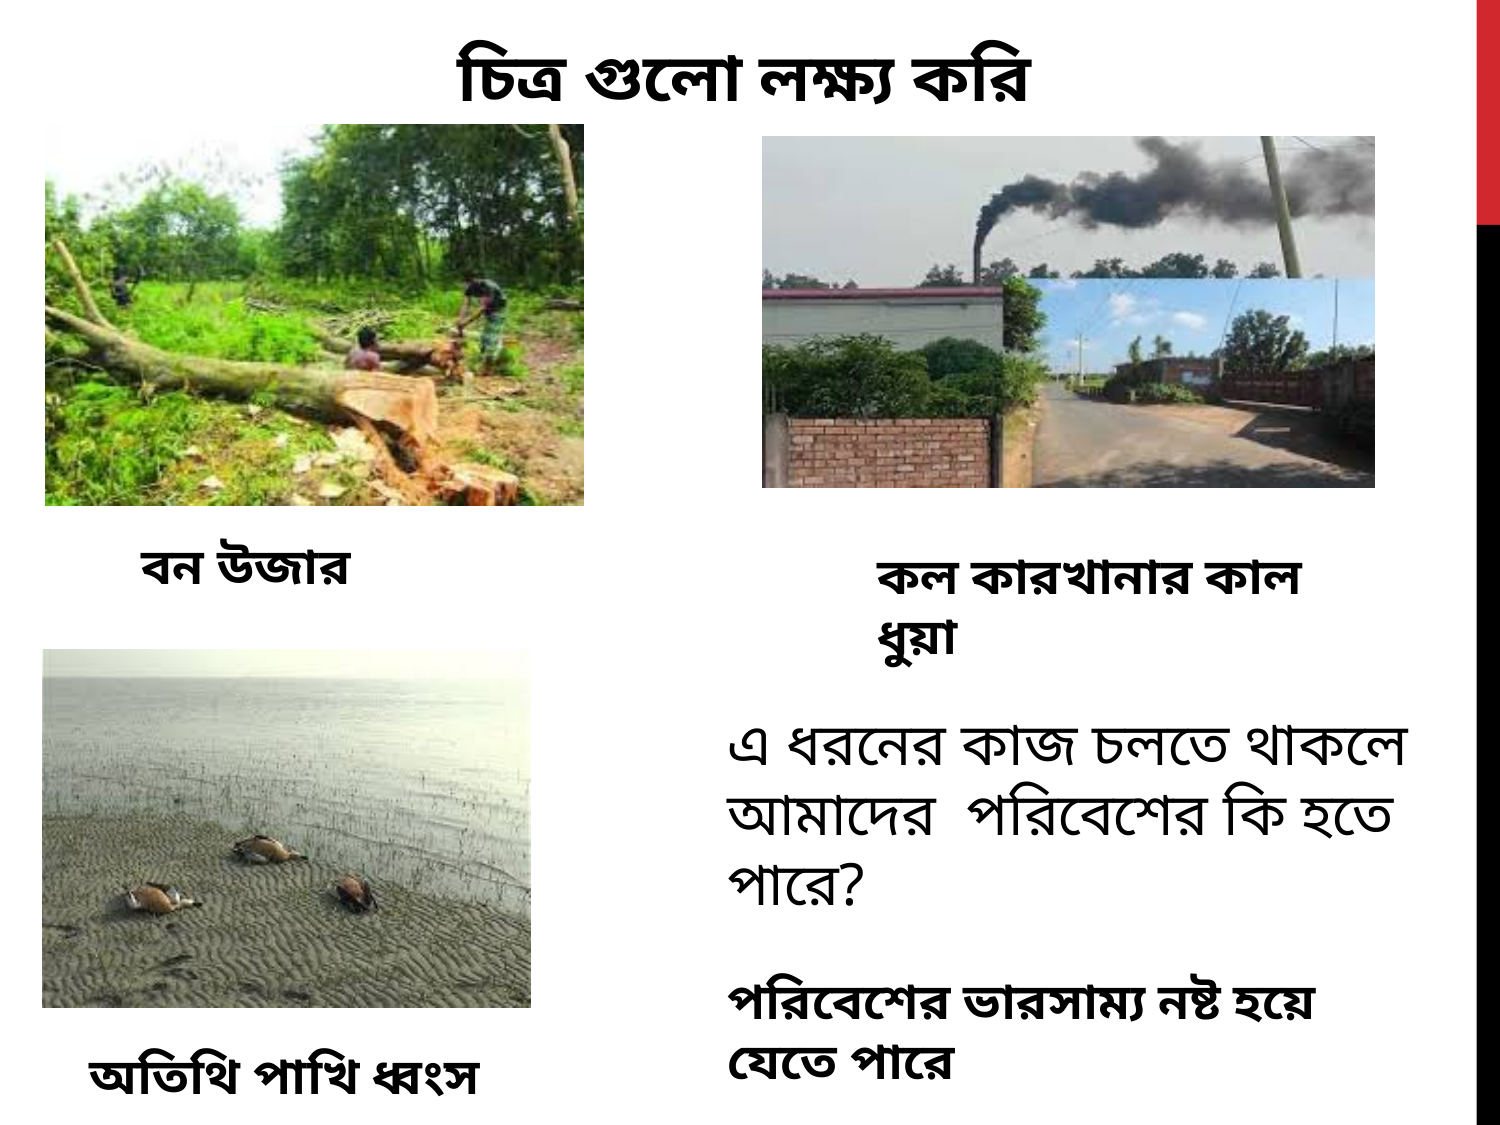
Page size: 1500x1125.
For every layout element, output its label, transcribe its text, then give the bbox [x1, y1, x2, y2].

text_box অতিথি পাখি ধ্বংস [75, 1037, 584, 1113]
picture [761, 136, 1376, 488]
picture [41, 649, 532, 1009]
text_box কল কারখানার কাল ধুয়া [862, 537, 1375, 673]
text_box চিত্র গুলো লক্ষ্য করি [437, 27, 1069, 123]
picture [45, 124, 584, 506]
text_box এ ধরনের কাজ চলতে থাকলে আমাদের পরিবেশের কি হতে পারে? [712, 699, 1438, 925]
text_box বন উজার [0, 527, 507, 603]
text_box পরিবেশের ভারসাম্য নষ্ট হয়ে যেতে পারে [712, 962, 1400, 1098]
